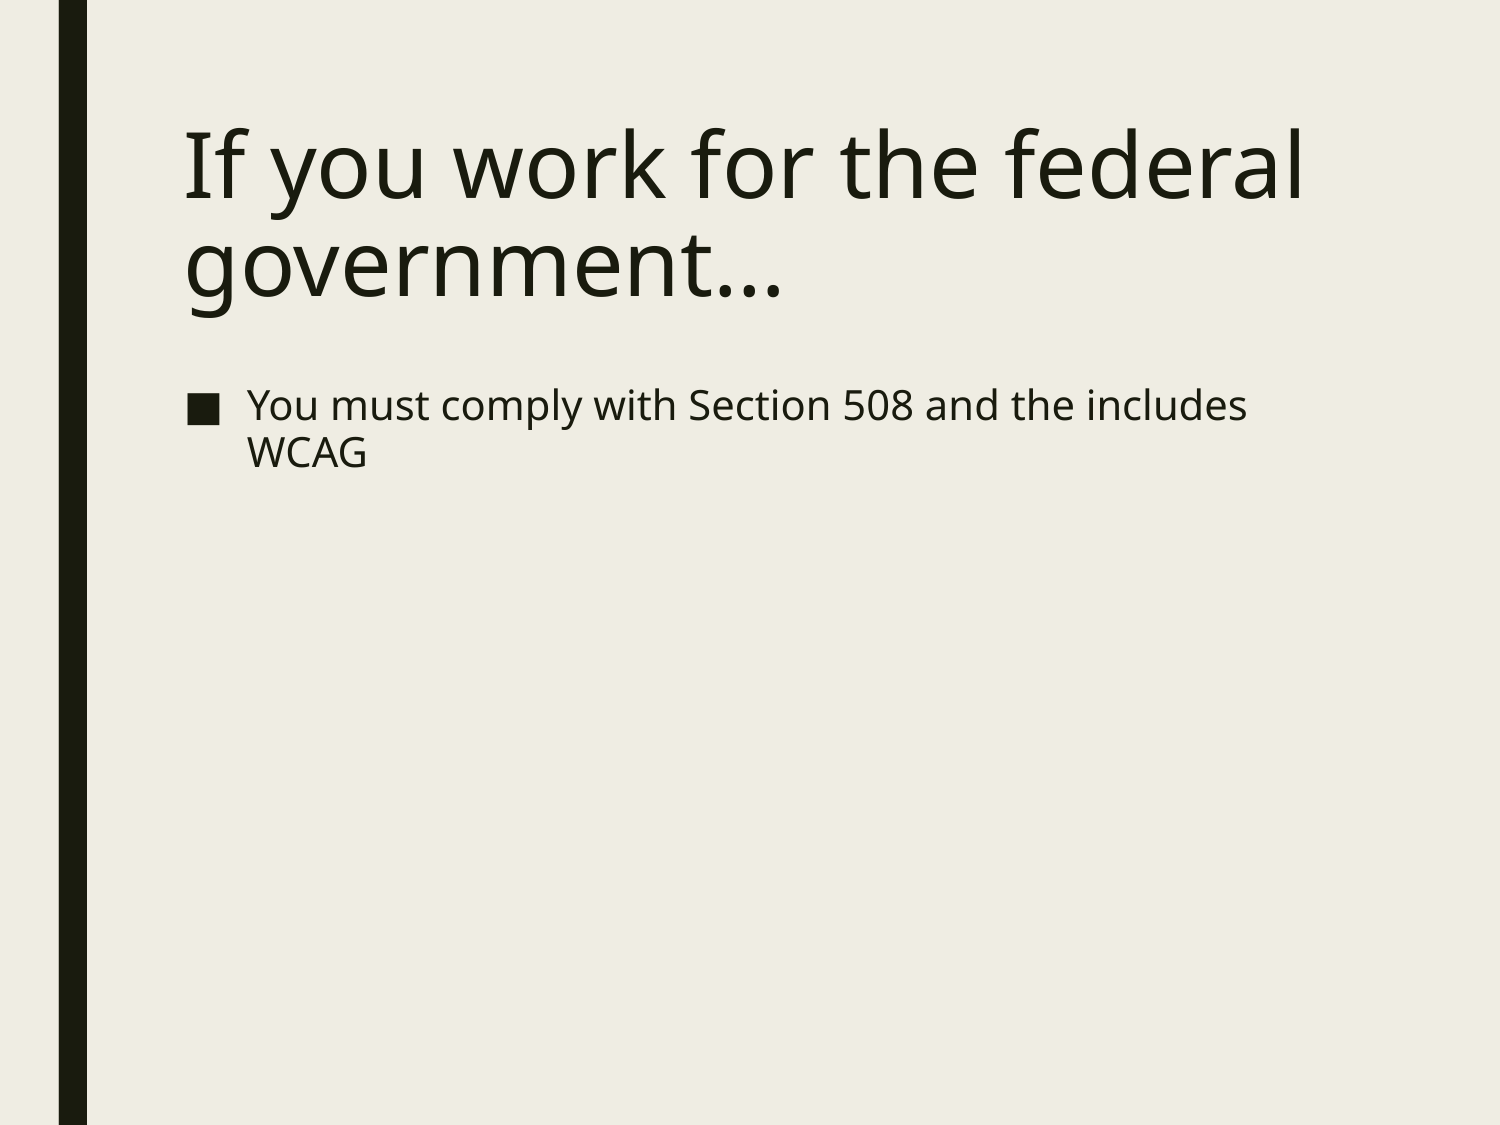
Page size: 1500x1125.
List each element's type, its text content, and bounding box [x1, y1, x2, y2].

title If you work for the federal government… [168, 112, 1351, 357]
list You must comply with Section 508 and the includes WCAG [168, 375, 1351, 963]
